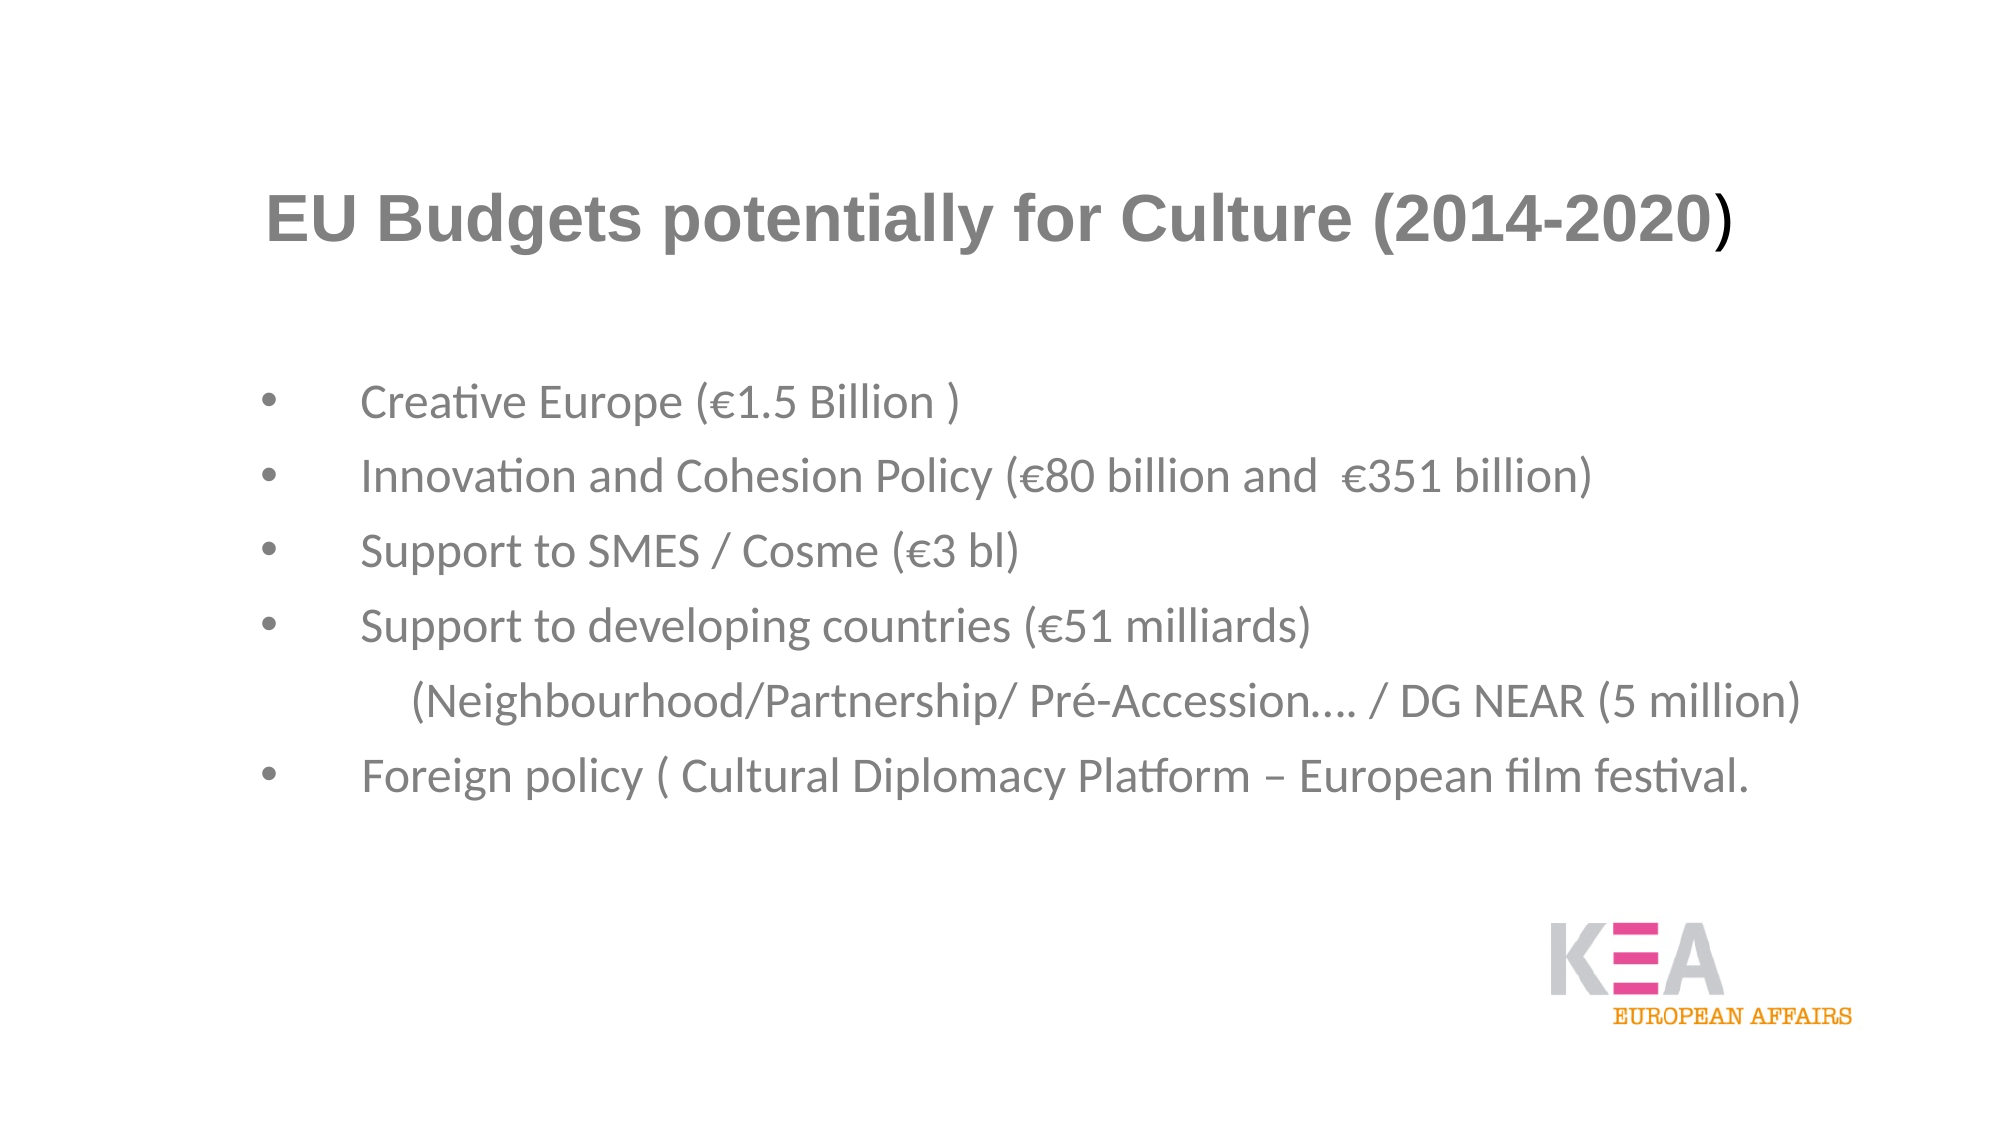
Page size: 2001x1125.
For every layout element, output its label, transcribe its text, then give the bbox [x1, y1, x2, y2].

picture [1536, 908, 1868, 1041]
text_box EU Budgets potentially for Culture (2014-2020) [180, 90, 1819, 340]
subtitle Creative Europe (€1.5 Billion ) Innovation and Cohesion Policy (€80 billion and €351 billion) Support to SMES / Cosme (€3 bl) Support to developing countries (€51 milliards) (Neighbourhood/Partnership/ Pré-Accession…. / DG NEAR (5 million) Foreign policy ( Cultural Diplomacy Platform – European film festival. [245, 367, 1868, 856]
